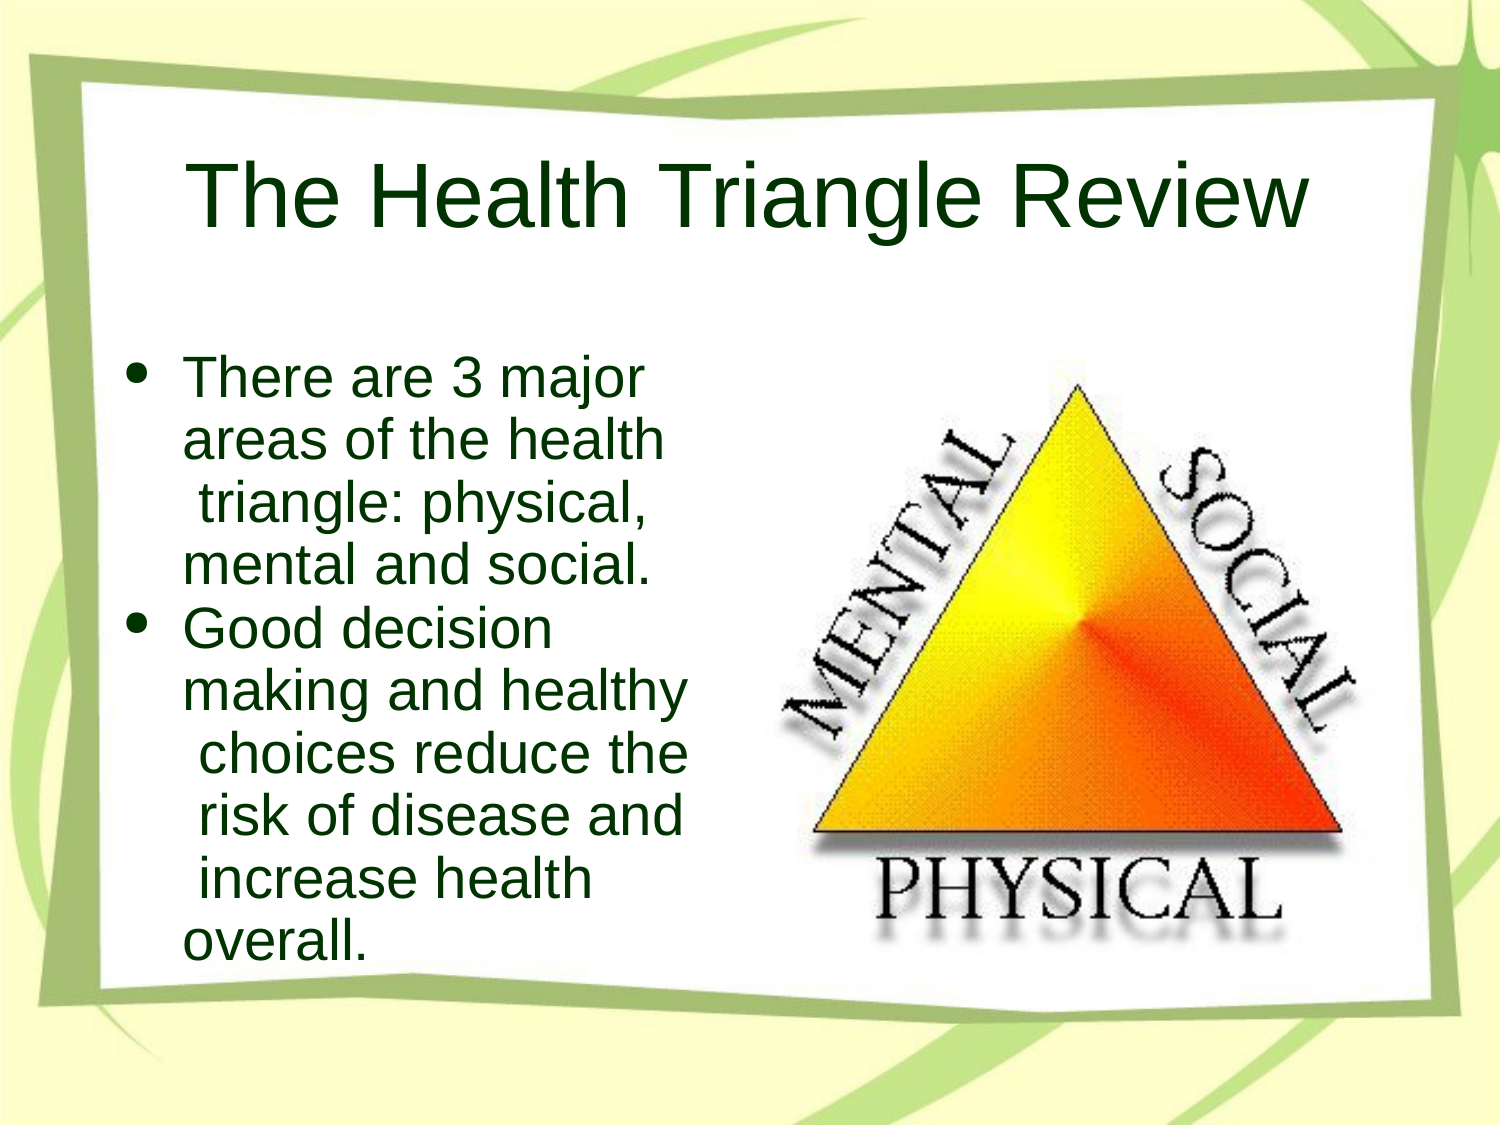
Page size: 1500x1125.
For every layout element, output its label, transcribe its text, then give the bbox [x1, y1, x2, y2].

picture [0, 0, 1500, 1125]
text_box There are 3 major areas of the health triangle: physical, mental and social. Good decision making and healthy choices reduce the risk of disease and increase health overall. [120, 338, 691, 973]
title The Health Triangle Review [182, 133, 1316, 324]
